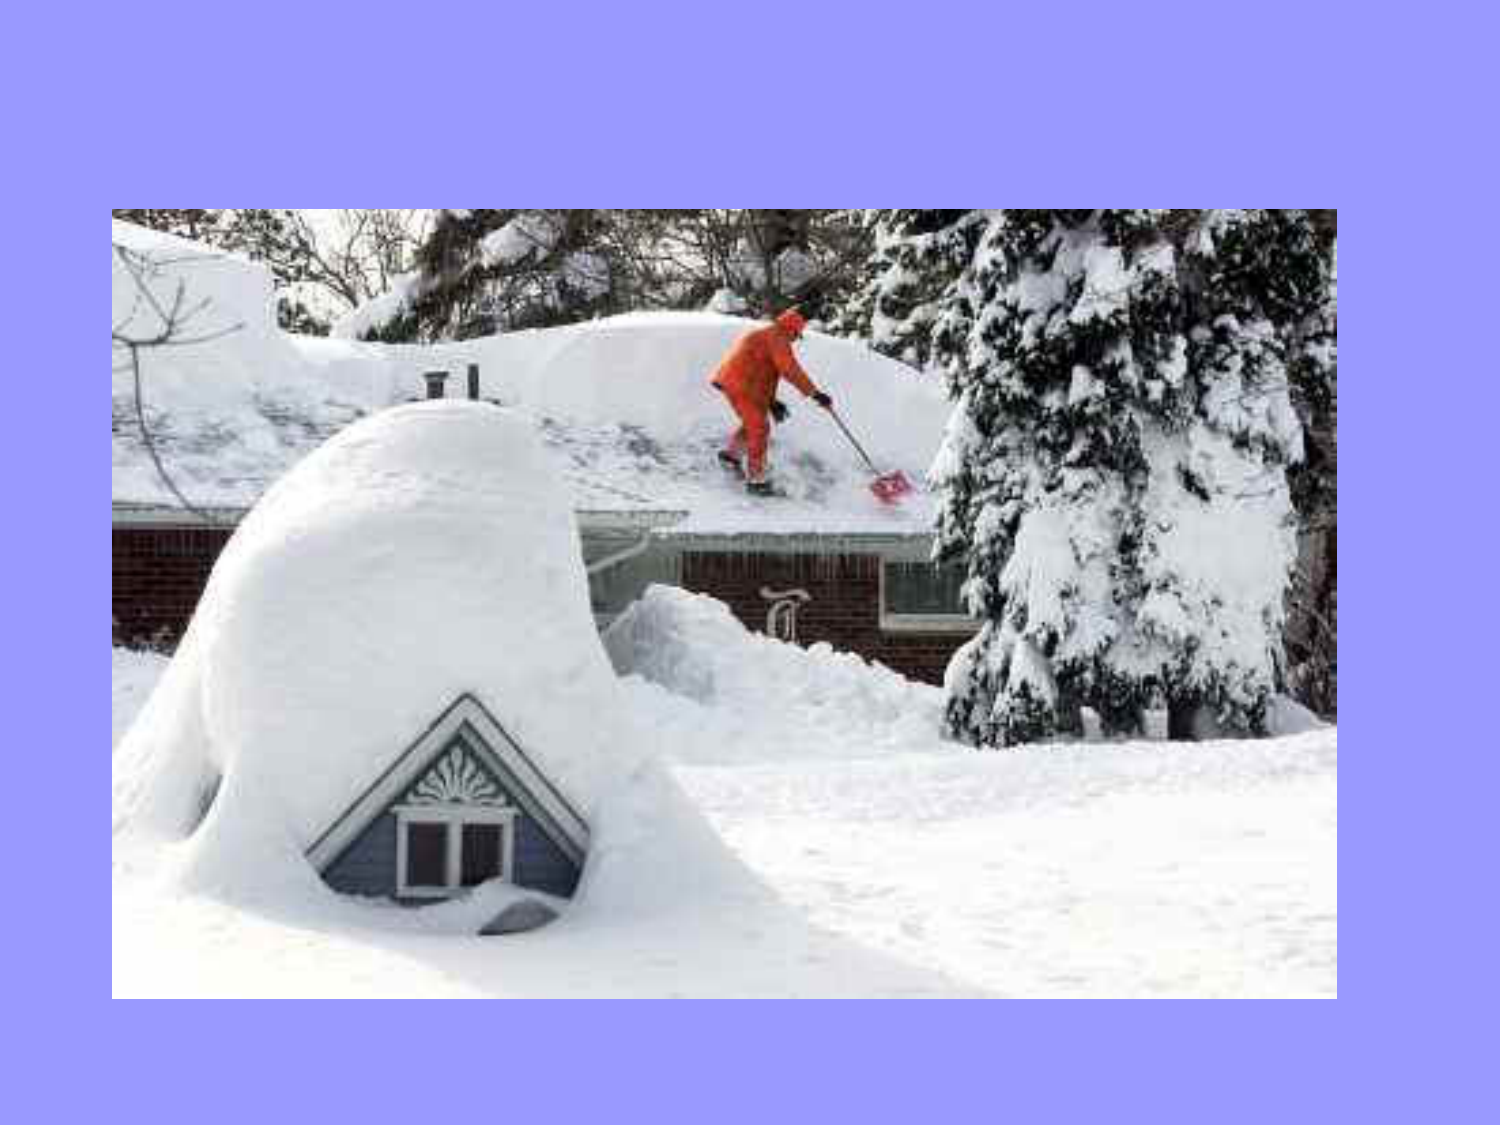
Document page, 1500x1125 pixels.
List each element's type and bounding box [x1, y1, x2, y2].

picture [112, 208, 1338, 999]
